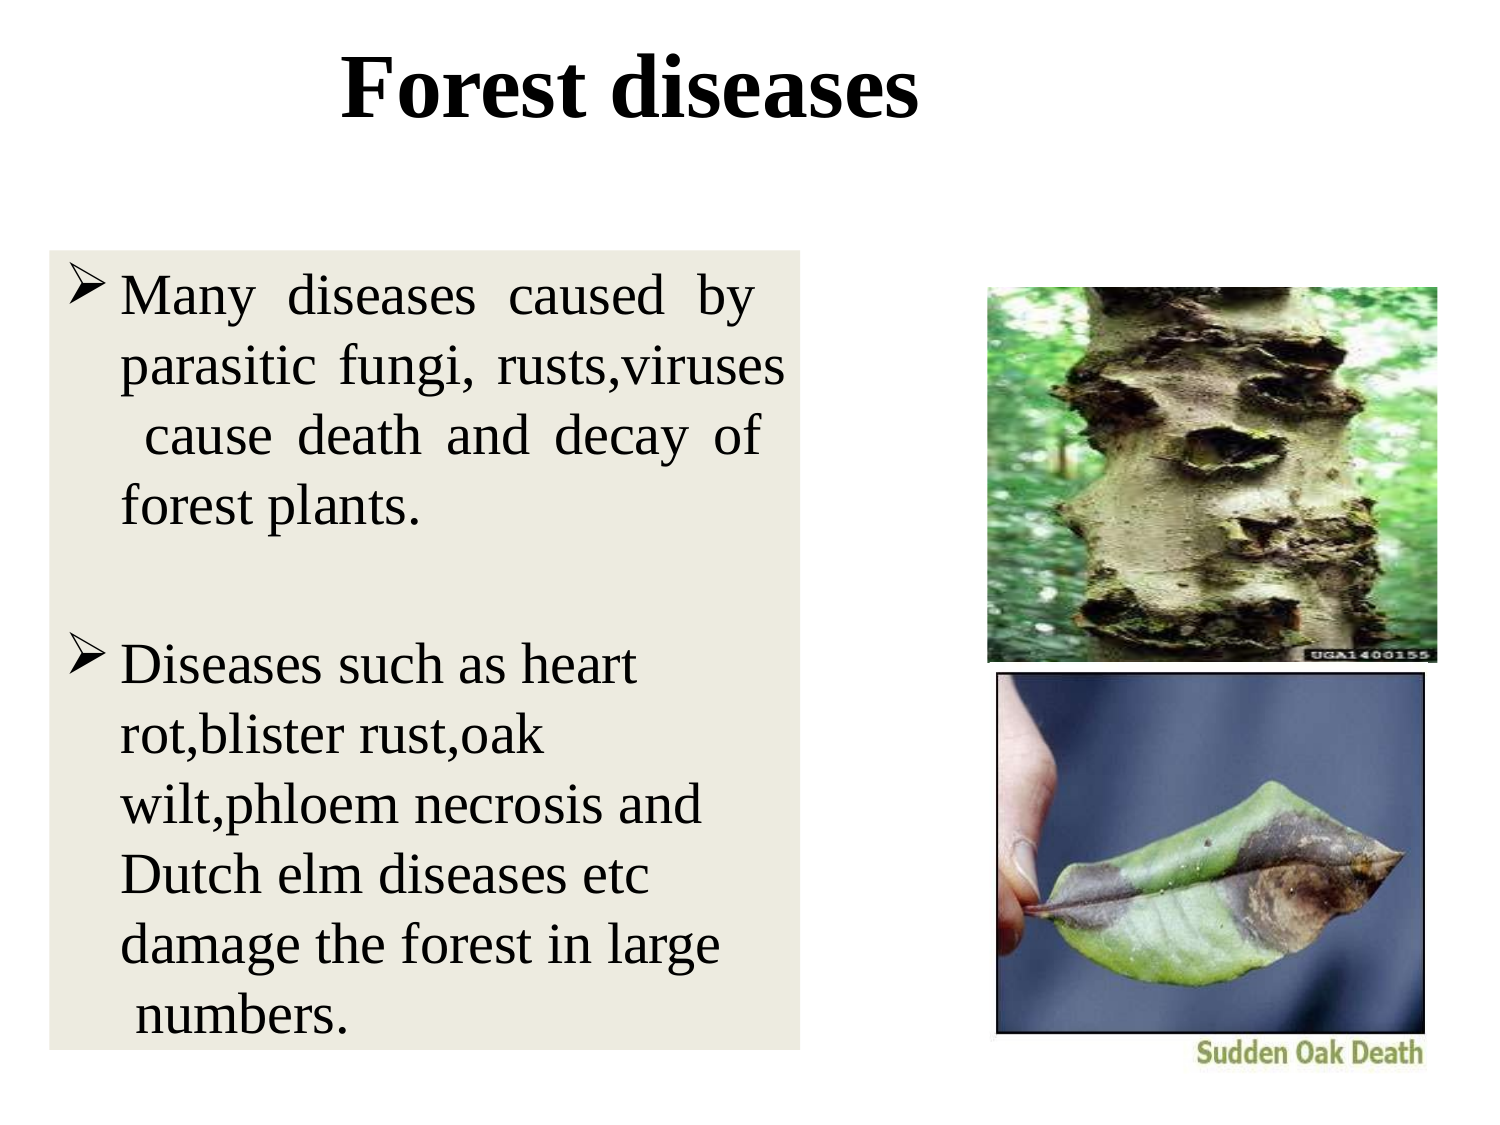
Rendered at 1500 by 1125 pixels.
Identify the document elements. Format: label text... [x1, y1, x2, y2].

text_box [987, 287, 1438, 1074]
text_box [49, 250, 801, 1050]
text_box Many diseases caused by parasitic fungi, rusts,viruses cause death and decay of forest plants. Diseases such as heart rot,blister rust,oak wilt,phloem necrosis and Dutch elm diseases etc damage the forest in large numbers. [62, 253, 788, 1046]
title Forest diseases [338, 23, 925, 214]
